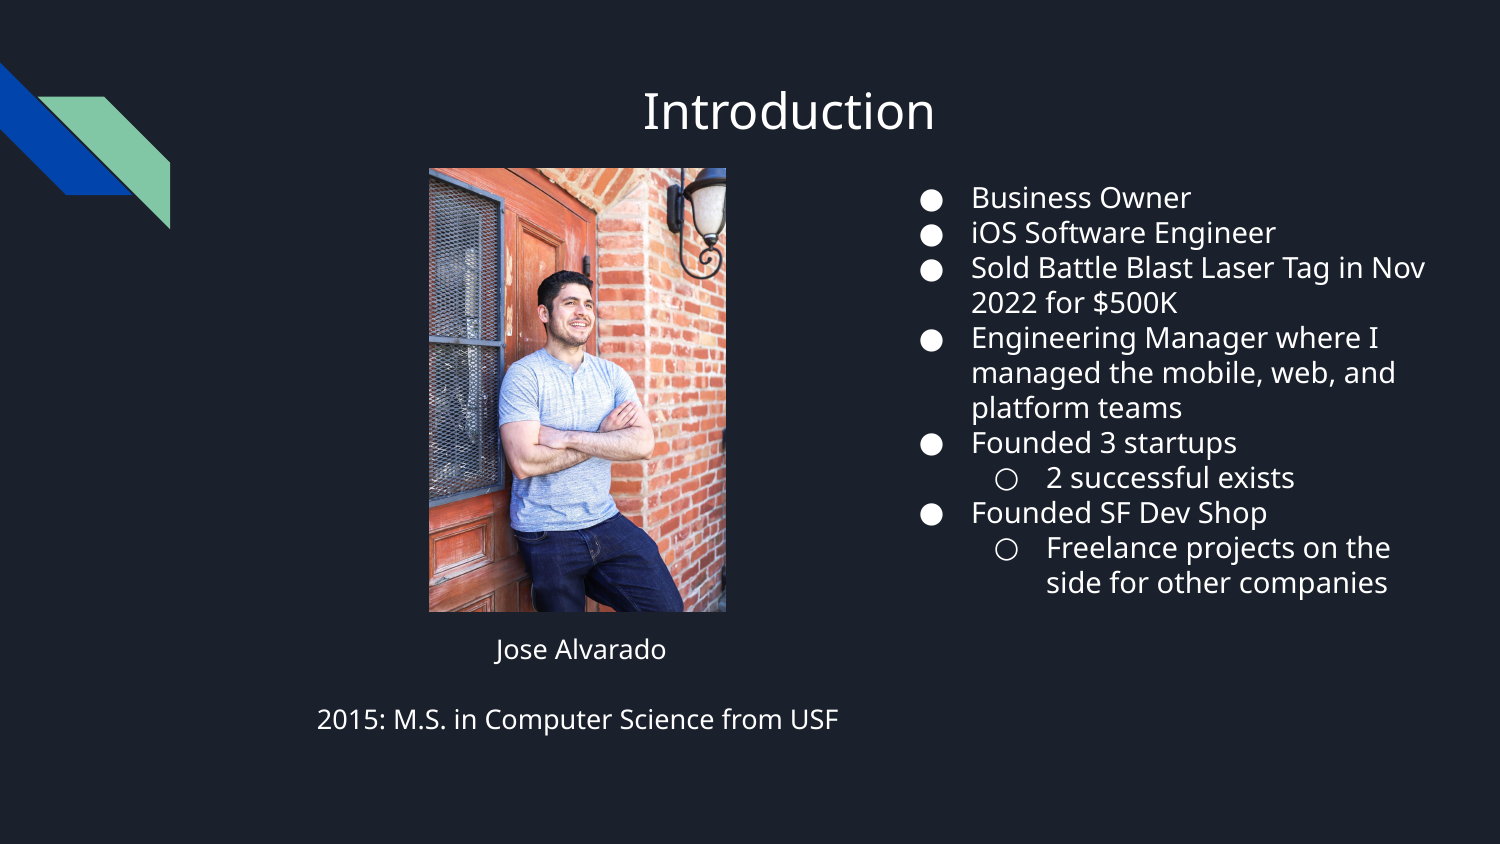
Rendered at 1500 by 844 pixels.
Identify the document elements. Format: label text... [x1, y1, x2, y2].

title Introduction [212, 64, 1368, 169]
text_box Business Owner iOS Software Engineer Sold Battle Blast Laser Tag in Nov 2022 for $500K Engineering Manager where I managed the mobile, web, and platform teams Founded 3 startups 2 successful exists Founded SF Dev Shop Freelance projects on the side for other companies [881, 164, 1442, 677]
picture [429, 168, 726, 613]
list Jose Alvarado 2015: M.S. in Computer Science from USF [156, 612, 999, 739]
